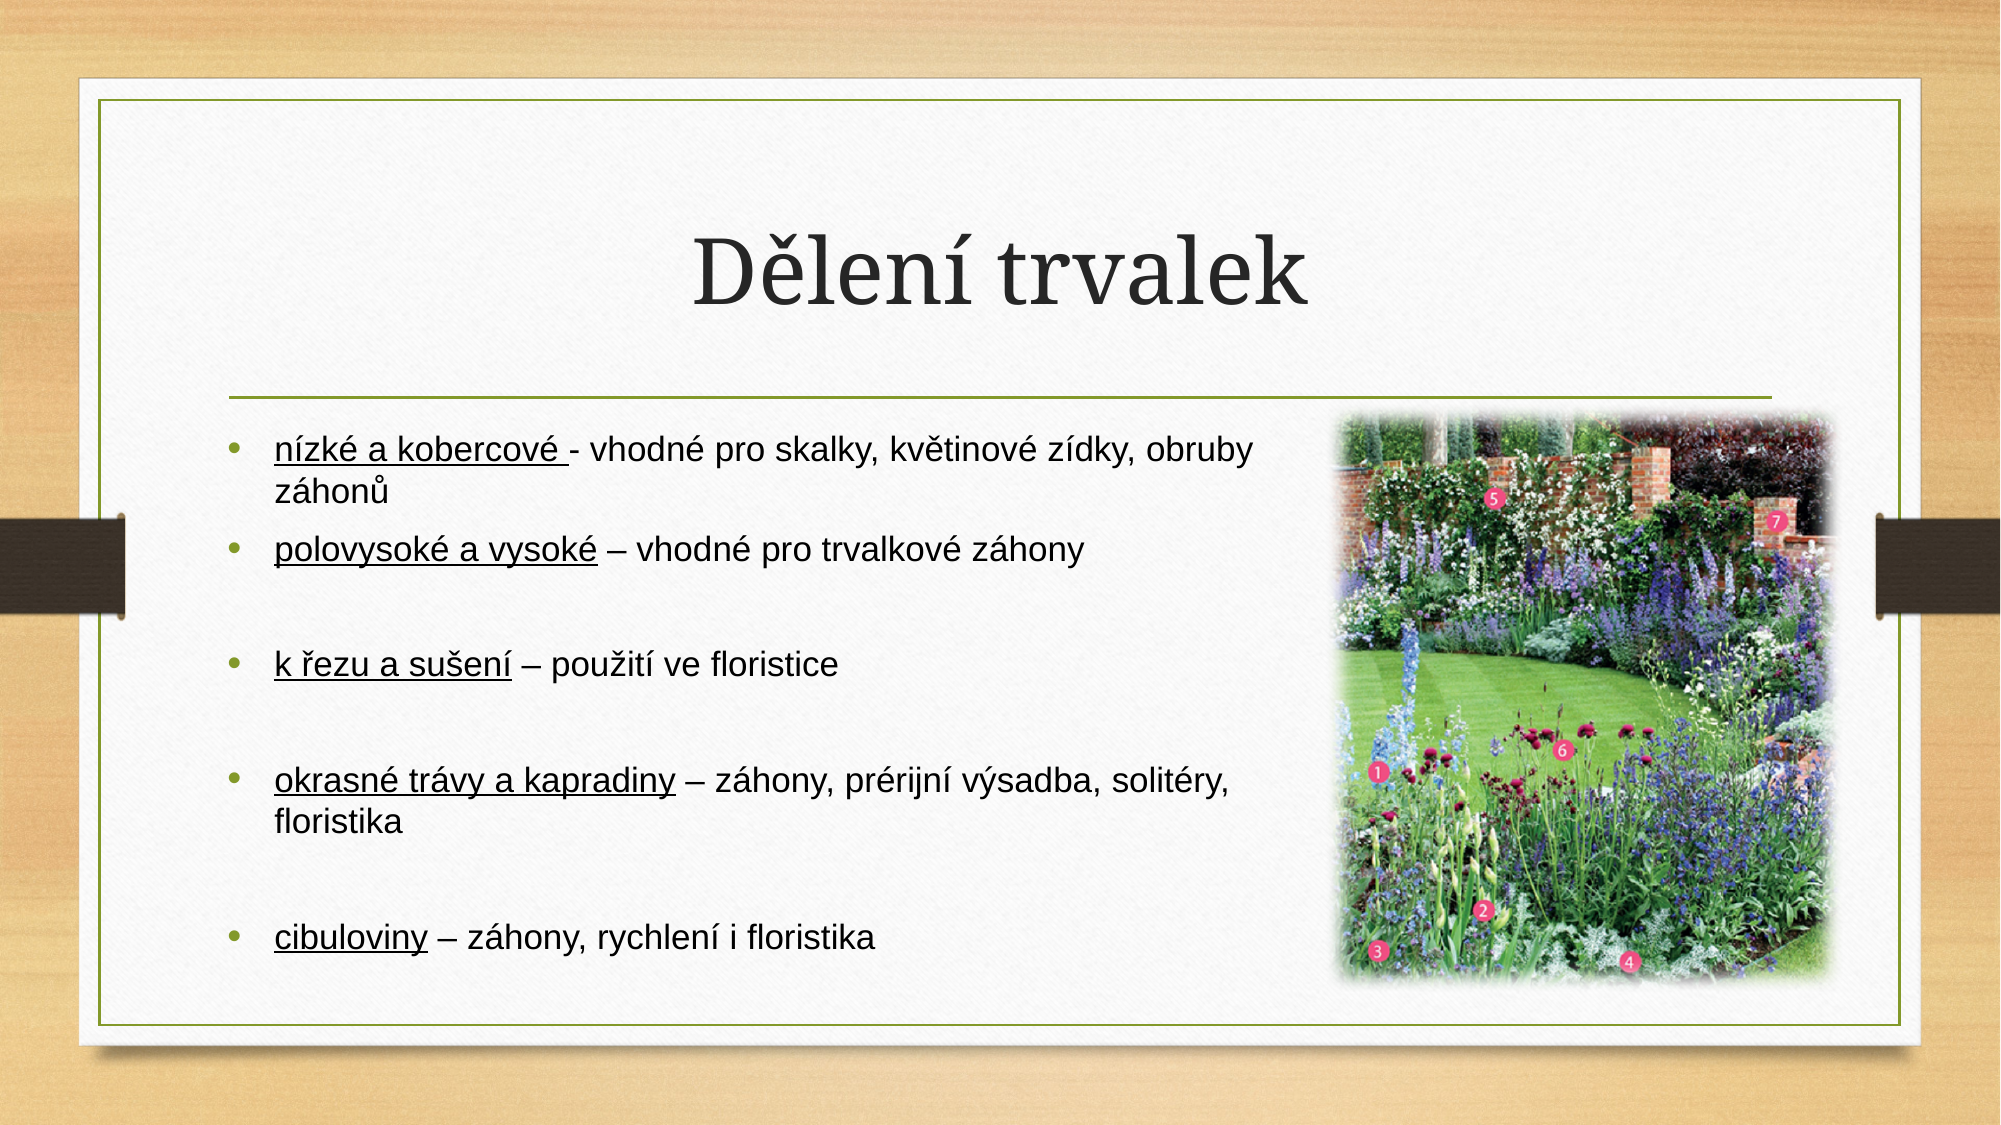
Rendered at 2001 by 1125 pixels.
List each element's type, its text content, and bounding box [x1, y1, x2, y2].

list nízké a kobercové - vhodné pro skalky, květinové zídky, obruby záhonů polovysoké a vysoké – vhodné pro trvalkové záhony k řezu a sušení – použití ve floristice okrasné trávy a kapradiny – záhony, prérijní výsadba, solitéry, floristika cibuloviny – záhony, rychlení i floristika [212, 419, 1294, 964]
title Dělení trvalek [212, 161, 1788, 375]
picture [0, 0, 2001, 1125]
